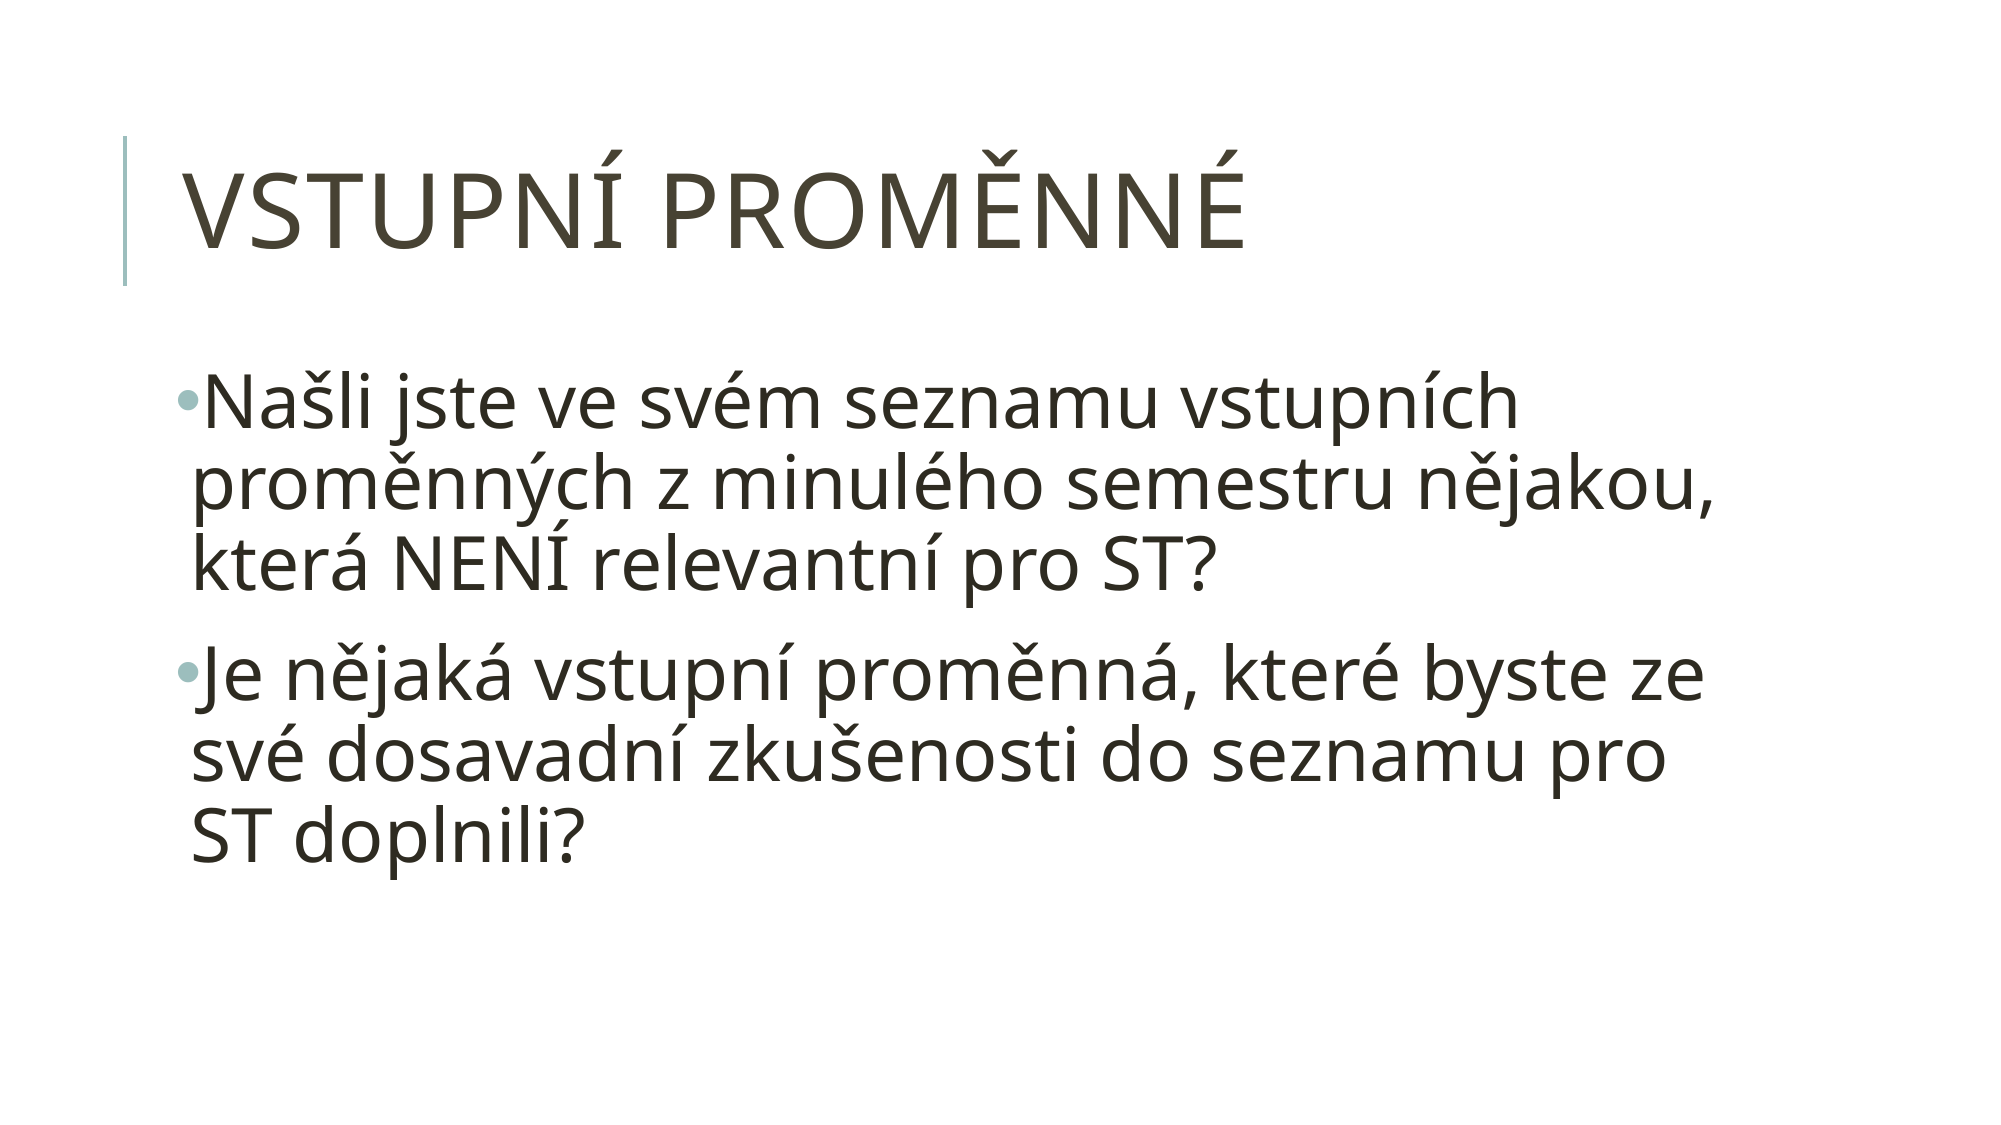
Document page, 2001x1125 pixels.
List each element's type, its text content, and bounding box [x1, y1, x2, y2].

list Našli jste ve svém seznamu vstupních proměnných z minulého semestru nějakou, která NENÍ relevantní pro ST? Je nějaká vstupní proměnná, které byste ze své dosavadní zkušenosti do seznamu pro ST doplnili? [168, 355, 1763, 1066]
title vstupní proměnné [168, 96, 1763, 342]
